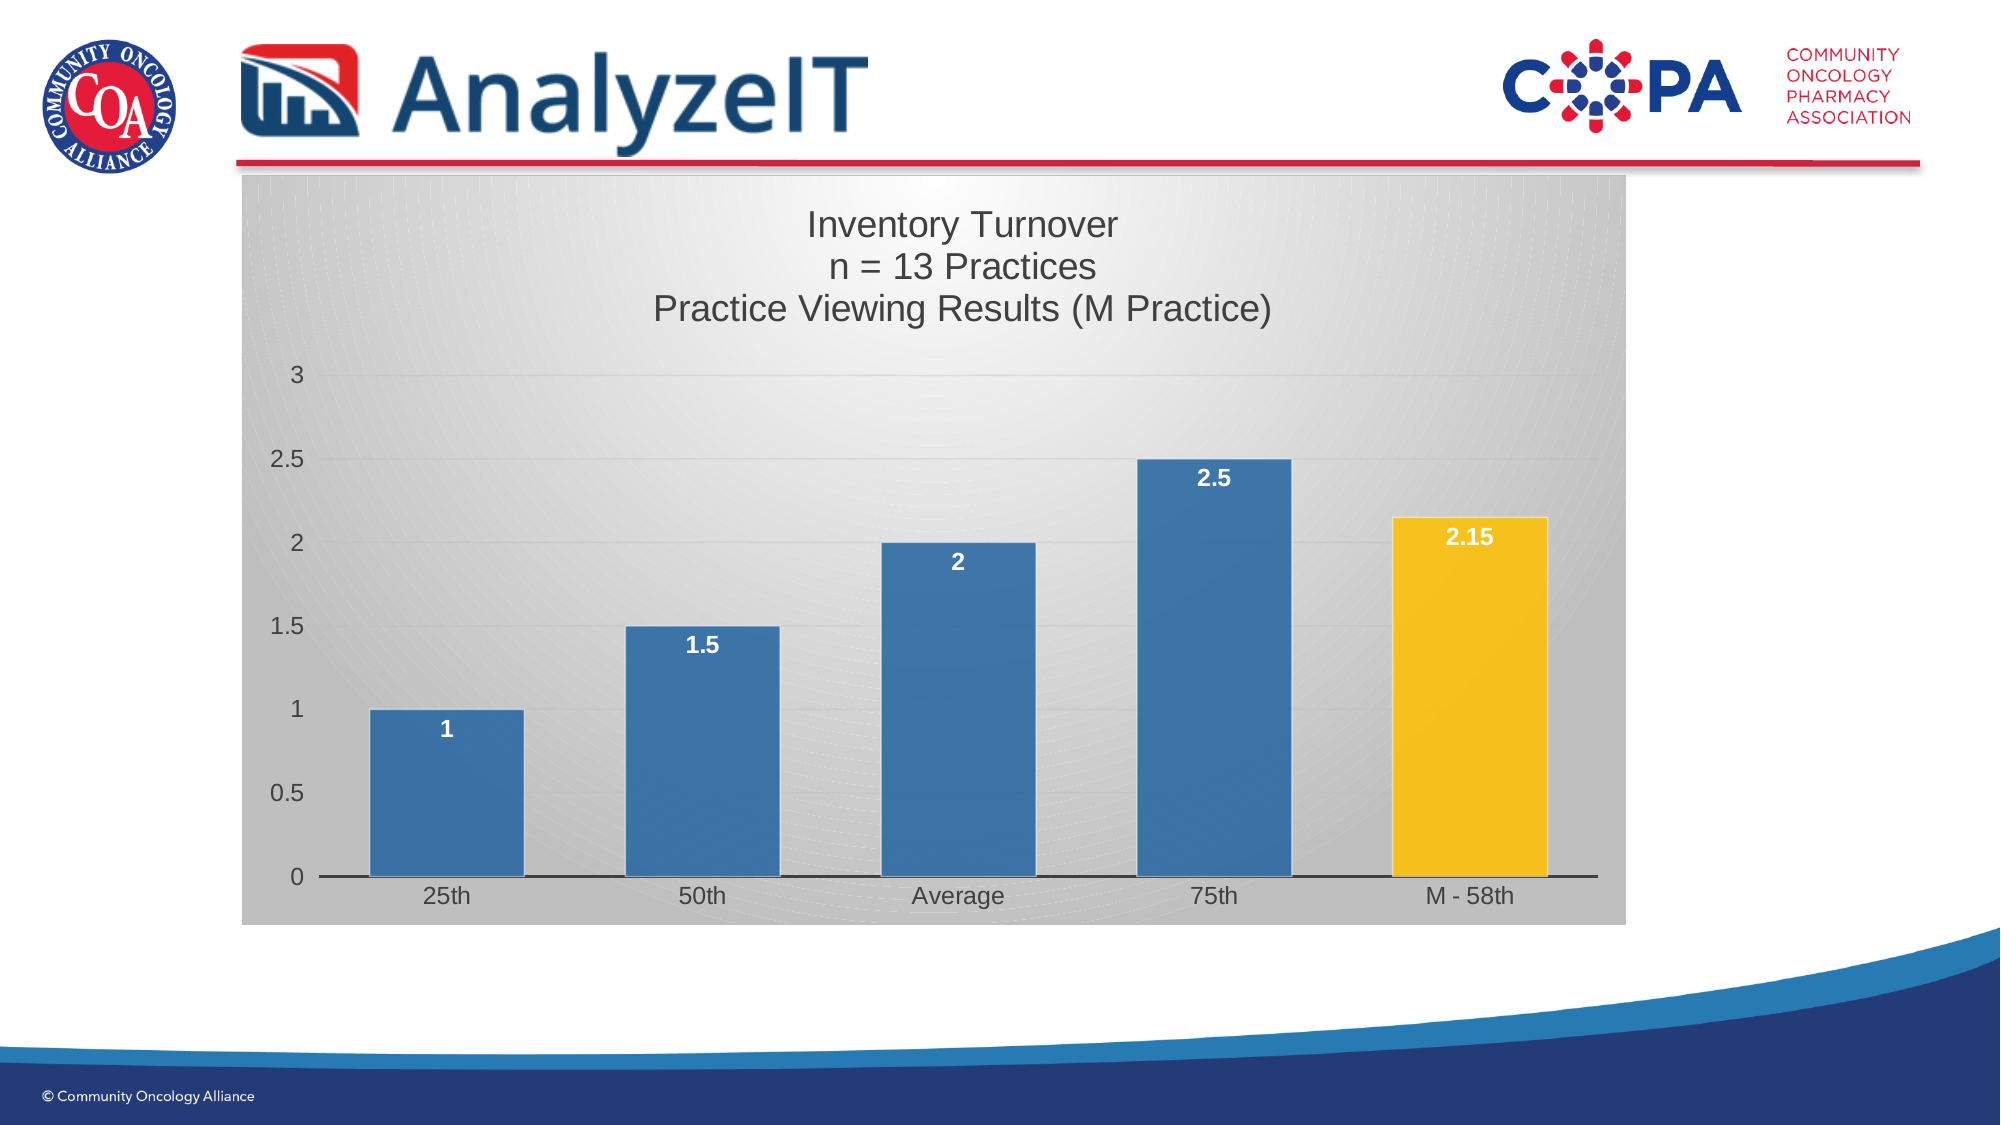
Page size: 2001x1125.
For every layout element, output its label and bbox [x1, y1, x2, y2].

picture [0, 0, 2000, 1125]
chart [241, 174, 1627, 925]
